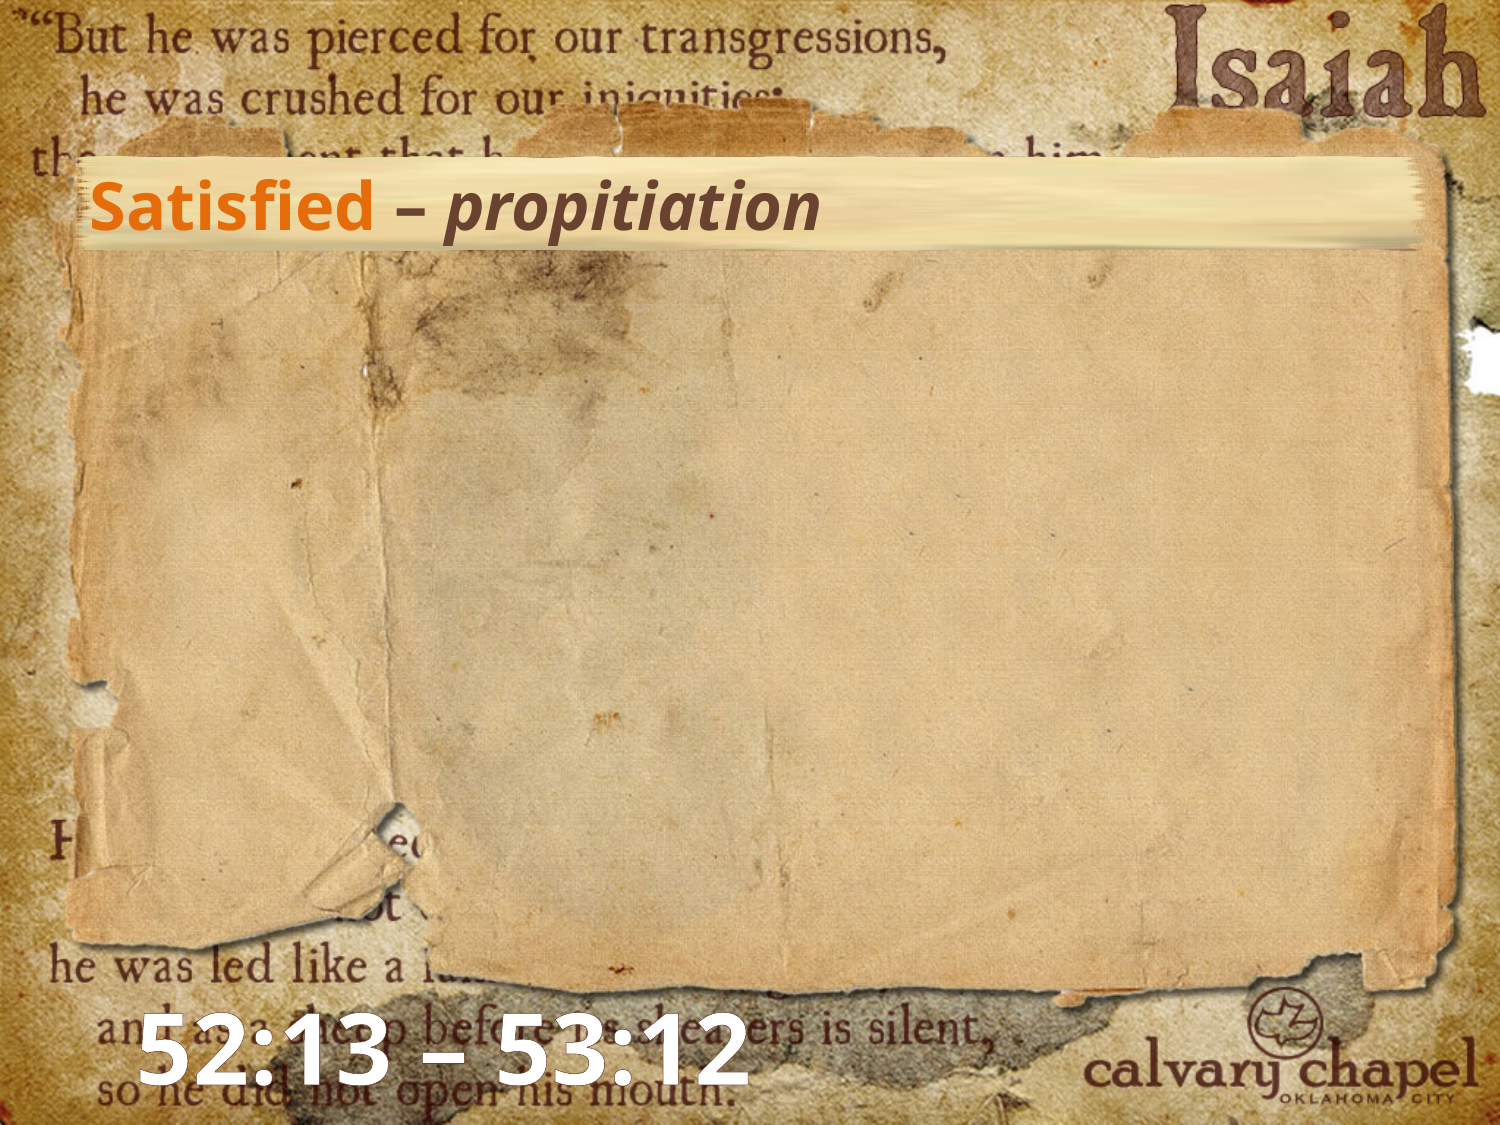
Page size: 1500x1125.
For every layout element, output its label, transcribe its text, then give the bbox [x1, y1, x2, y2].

picture [0, 0, 1500, 1125]
text_box Satisfied – propitiation [74, 156, 1425, 251]
text_box 52:13 – 53:12 [74, 977, 813, 1113]
